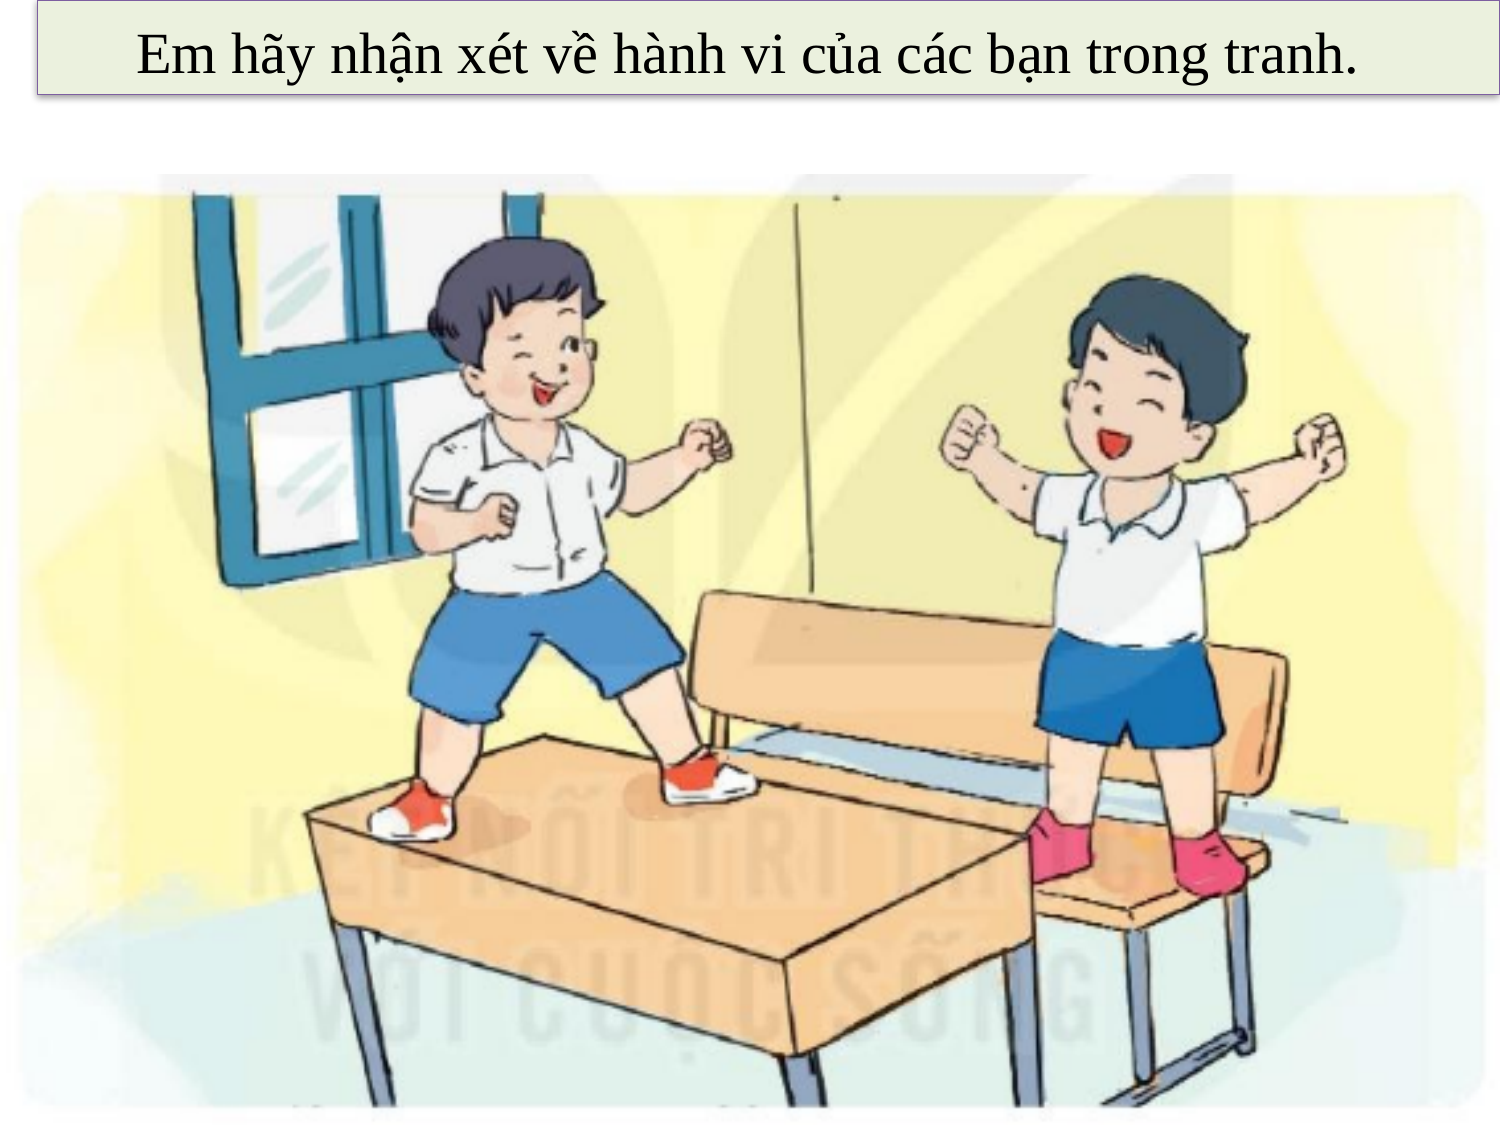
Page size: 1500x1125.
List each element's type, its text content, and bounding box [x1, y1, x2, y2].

picture [0, 174, 1500, 1125]
text_box Em hãy nhận xét về hành vi của các bạn trong tranh. [37, 0, 1500, 95]
